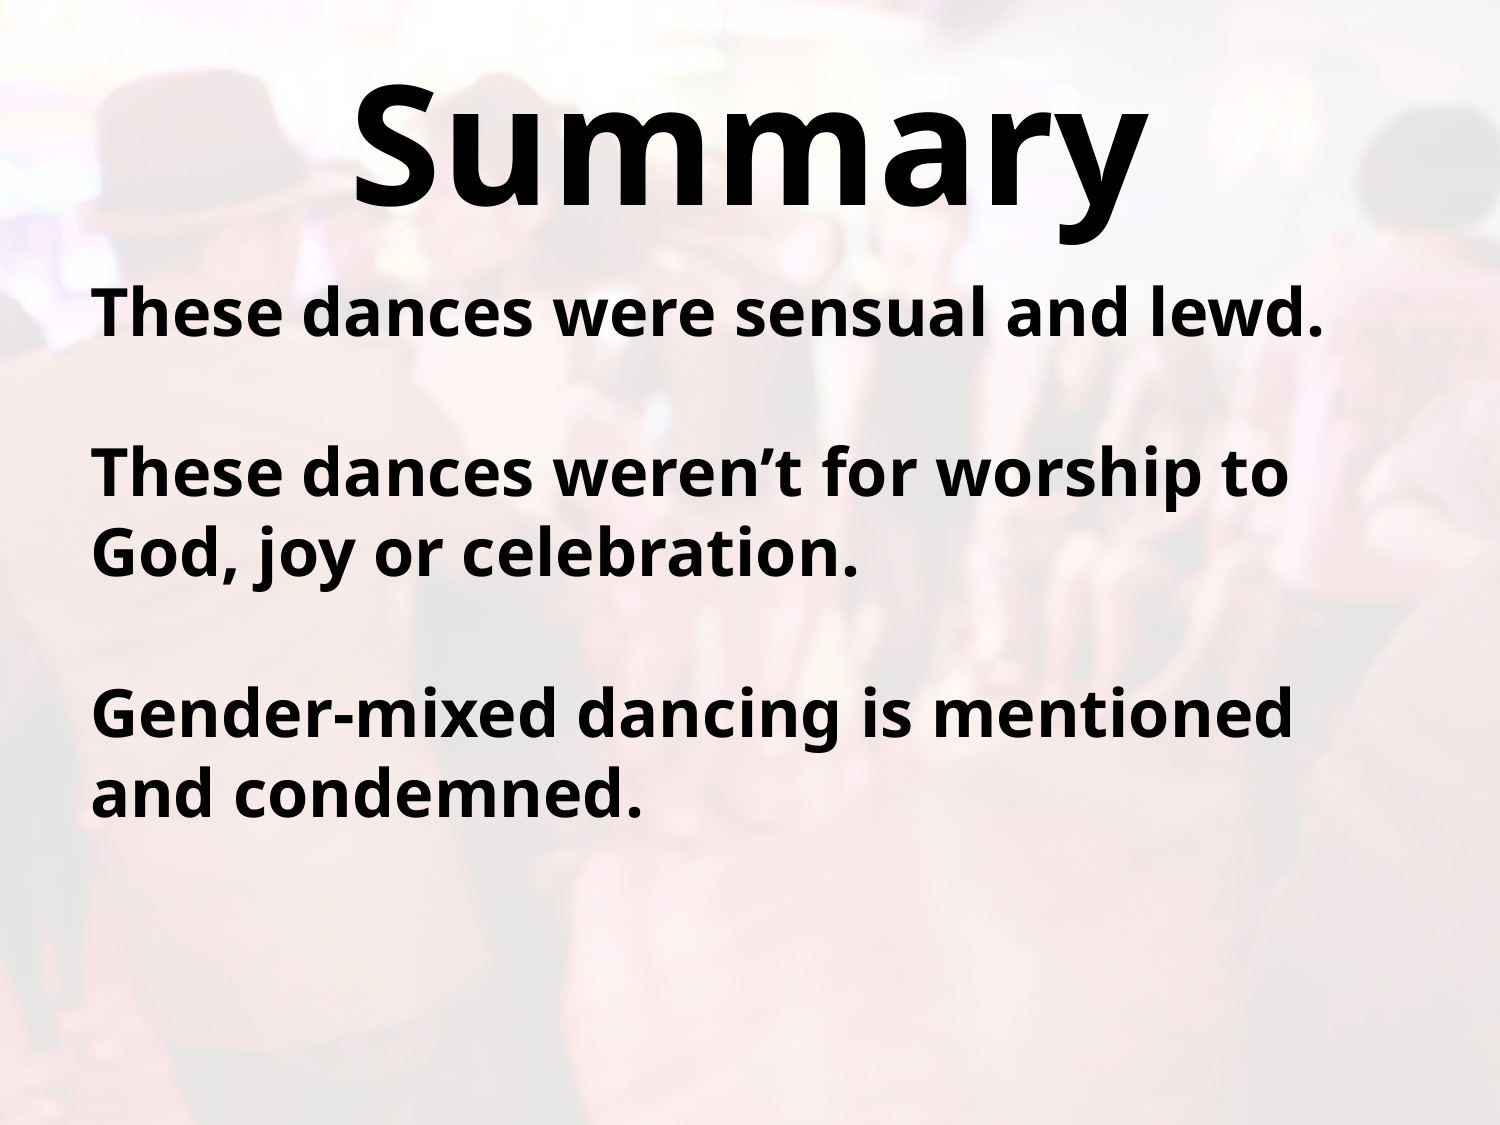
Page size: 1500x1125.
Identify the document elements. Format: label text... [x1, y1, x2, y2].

list These dances were sensual and lewd. These dances weren’t for worship to God, joy or celebration. Gender-mixed dancing is mentioned and condemned. [75, 262, 1425, 1005]
title Summary [75, 45, 1425, 233]
